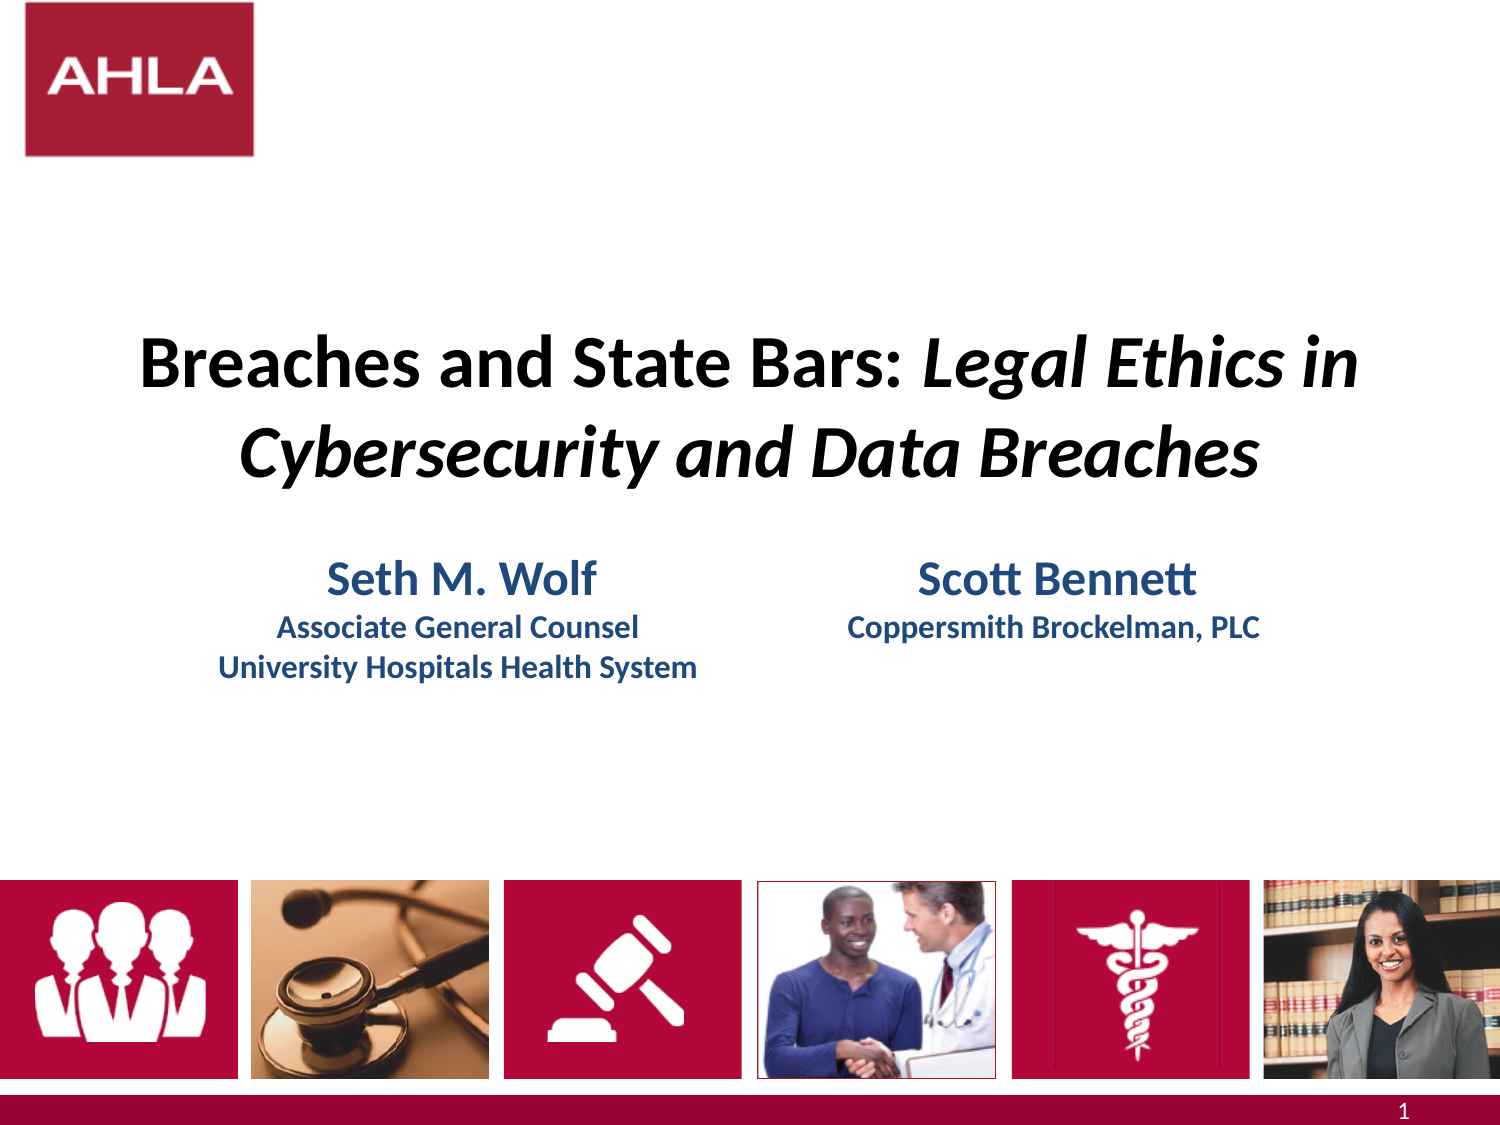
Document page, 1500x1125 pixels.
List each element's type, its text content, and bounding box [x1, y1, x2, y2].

picture [251, 880, 489, 1079]
title Breaches and State Bars: Legal Ethics in Cybersecurity and Data Breaches [112, 281, 1388, 523]
picture [1263, 880, 1500, 1079]
picture [22, 0, 259, 159]
slide_number 1 [1074, 1080, 1425, 1125]
subtitle Seth M. Wolf Associate General Counsel University Hospitals Health System [191, 537, 733, 825]
text_box Scott Bennett Coppersmith Brockelman, PLC [787, 537, 1329, 825]
